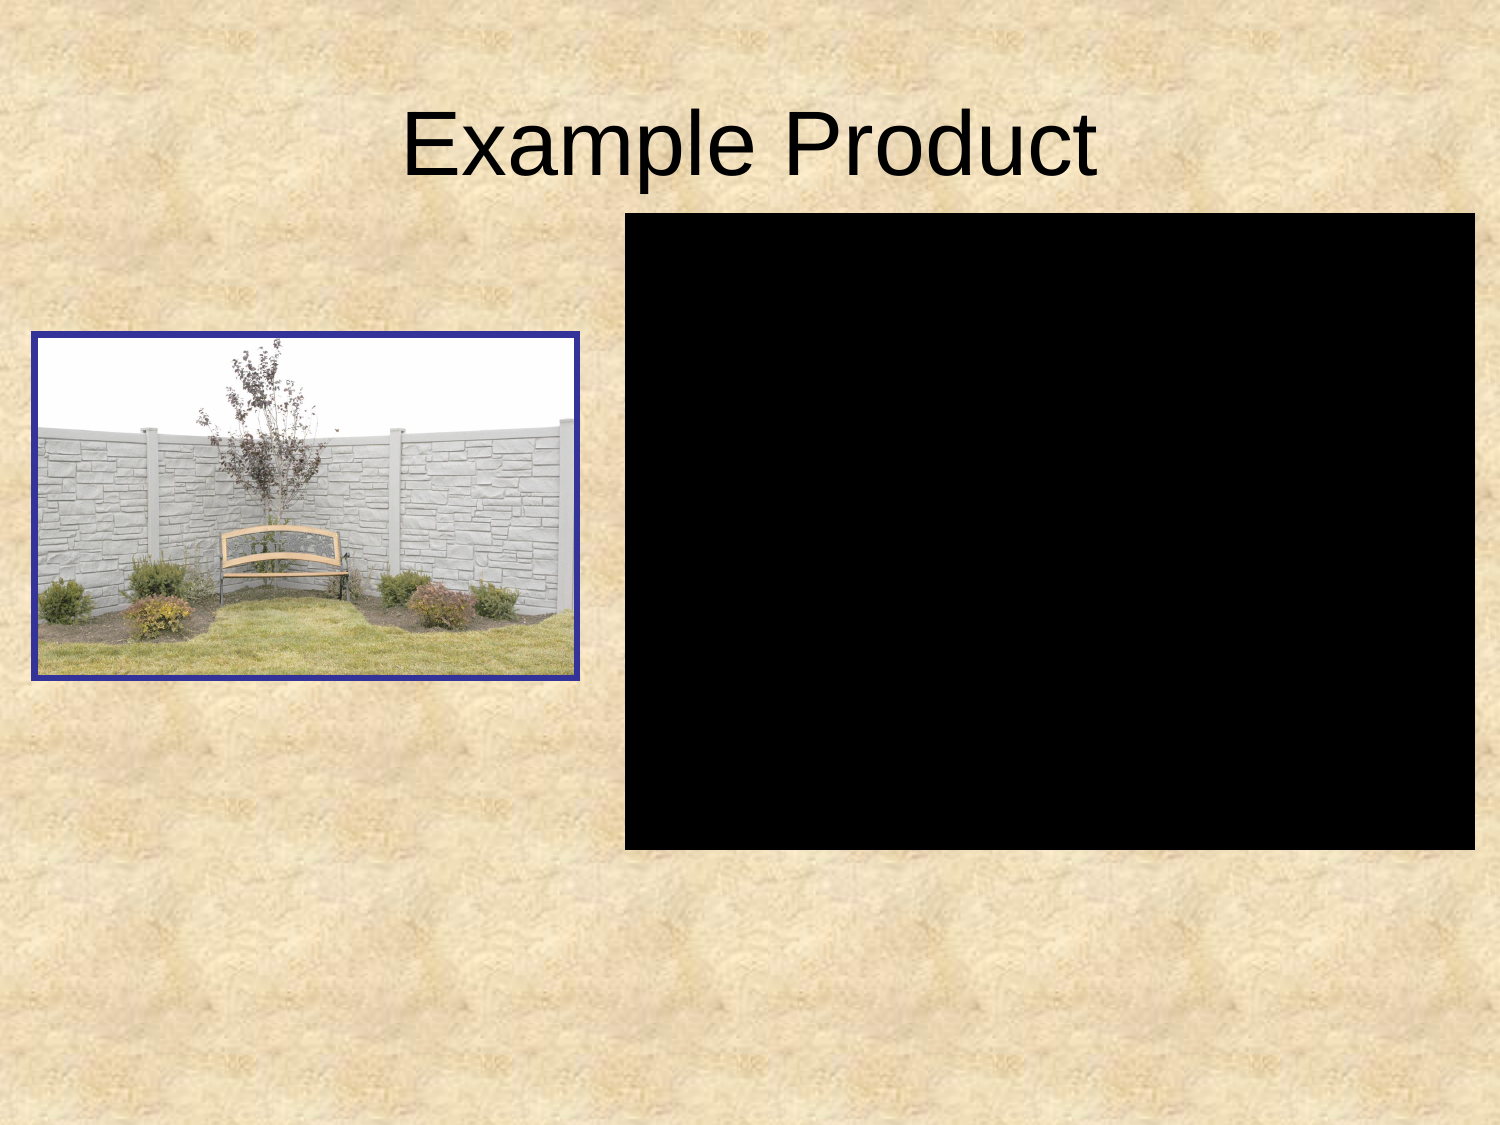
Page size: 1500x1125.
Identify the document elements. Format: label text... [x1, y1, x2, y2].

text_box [624, 212, 1476, 851]
title Example Product [74, 44, 1426, 233]
picture [0, 0, 1500, 1125]
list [37, 337, 575, 676]
